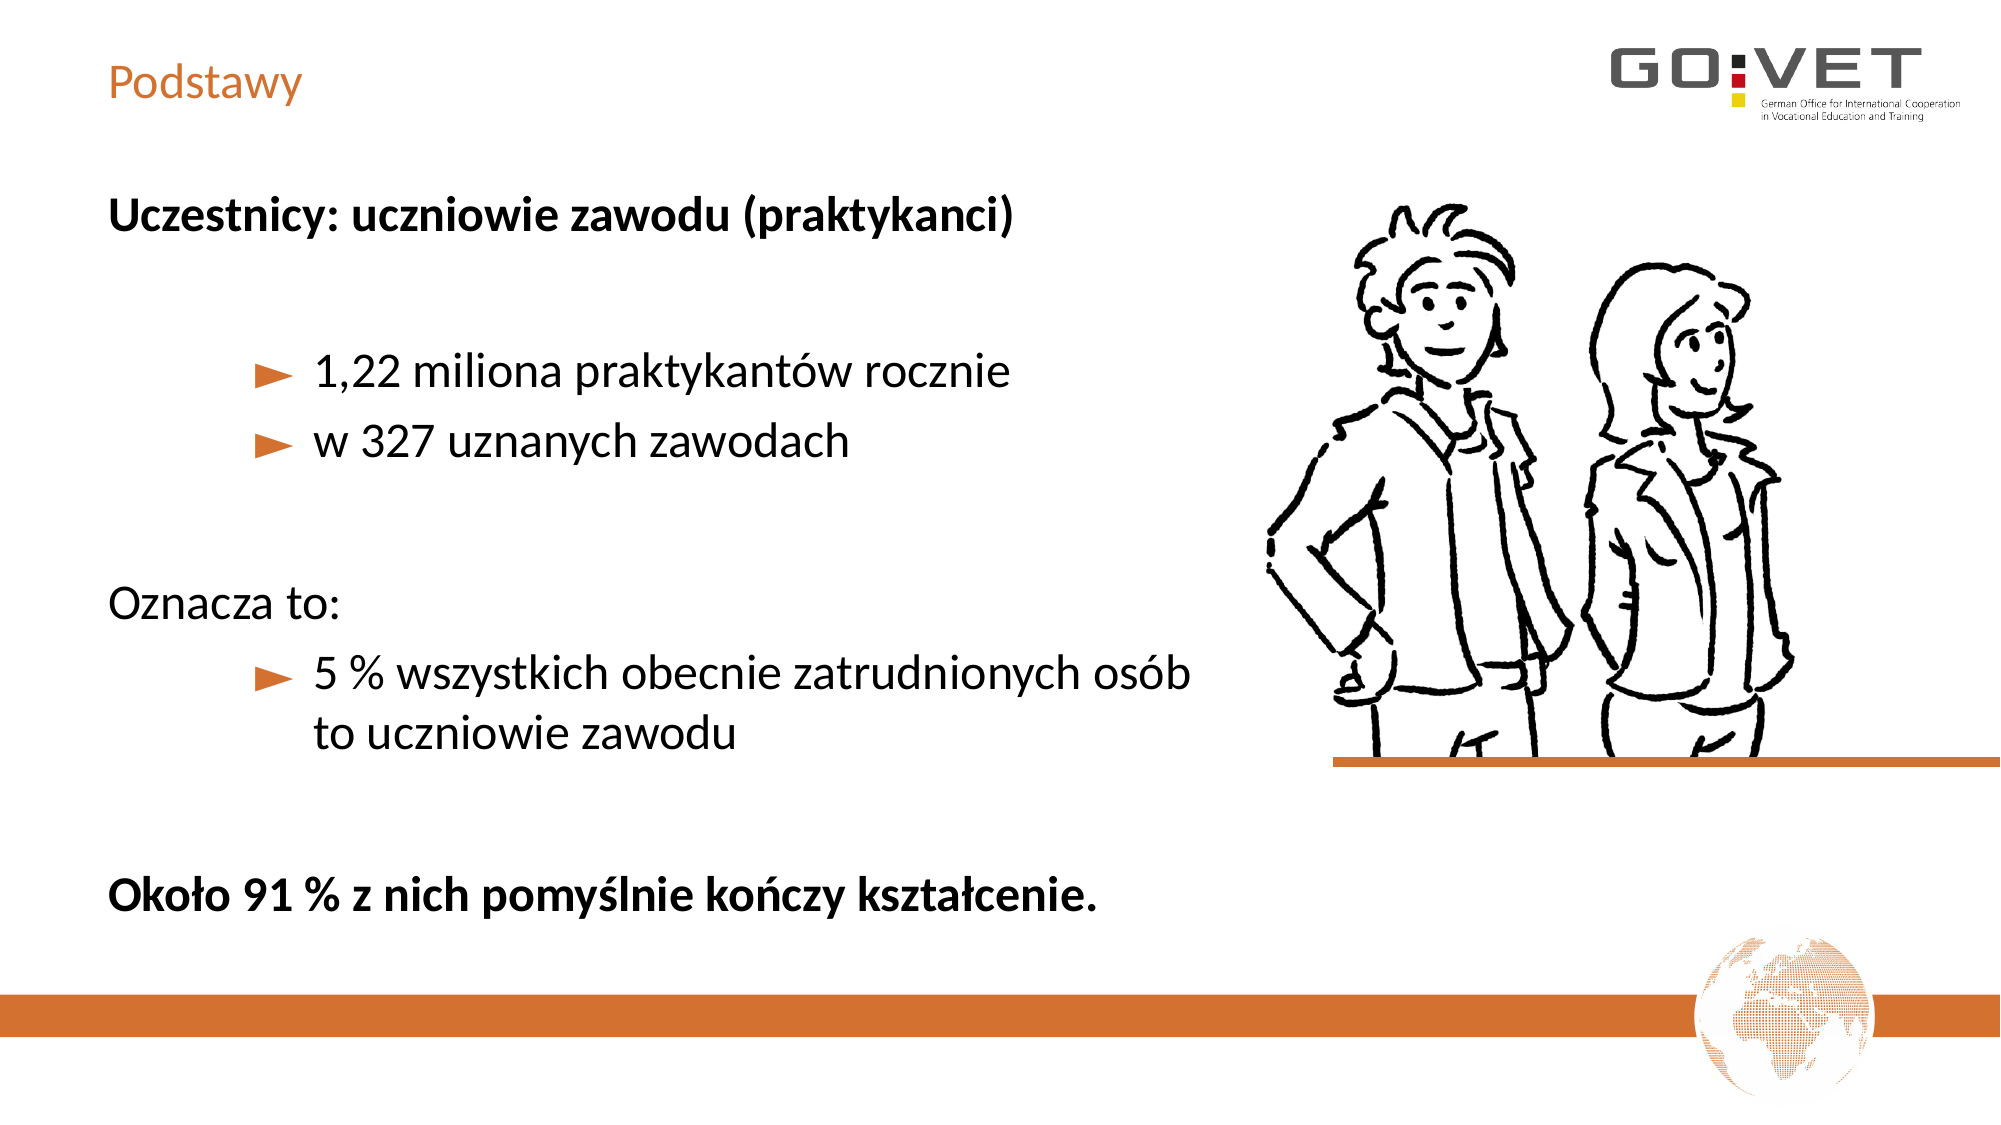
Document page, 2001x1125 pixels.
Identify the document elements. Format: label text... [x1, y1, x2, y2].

picture [1232, 170, 1814, 763]
picture [1694, 929, 1875, 1107]
title Podstawy [108, 48, 1585, 122]
list Uczestnicy: uczniowie zawodu (praktykanci) 1,22 miliona praktykantów rocznie w 327 uznanych zawodach Oznacza to: 5 % wszystkich obecnie zatrudnionych osób to uczniowie zawodu Około 91 % z nich pomyślnie kończy kształcenie. [108, 172, 1922, 929]
picture [1611, 48, 1960, 122]
